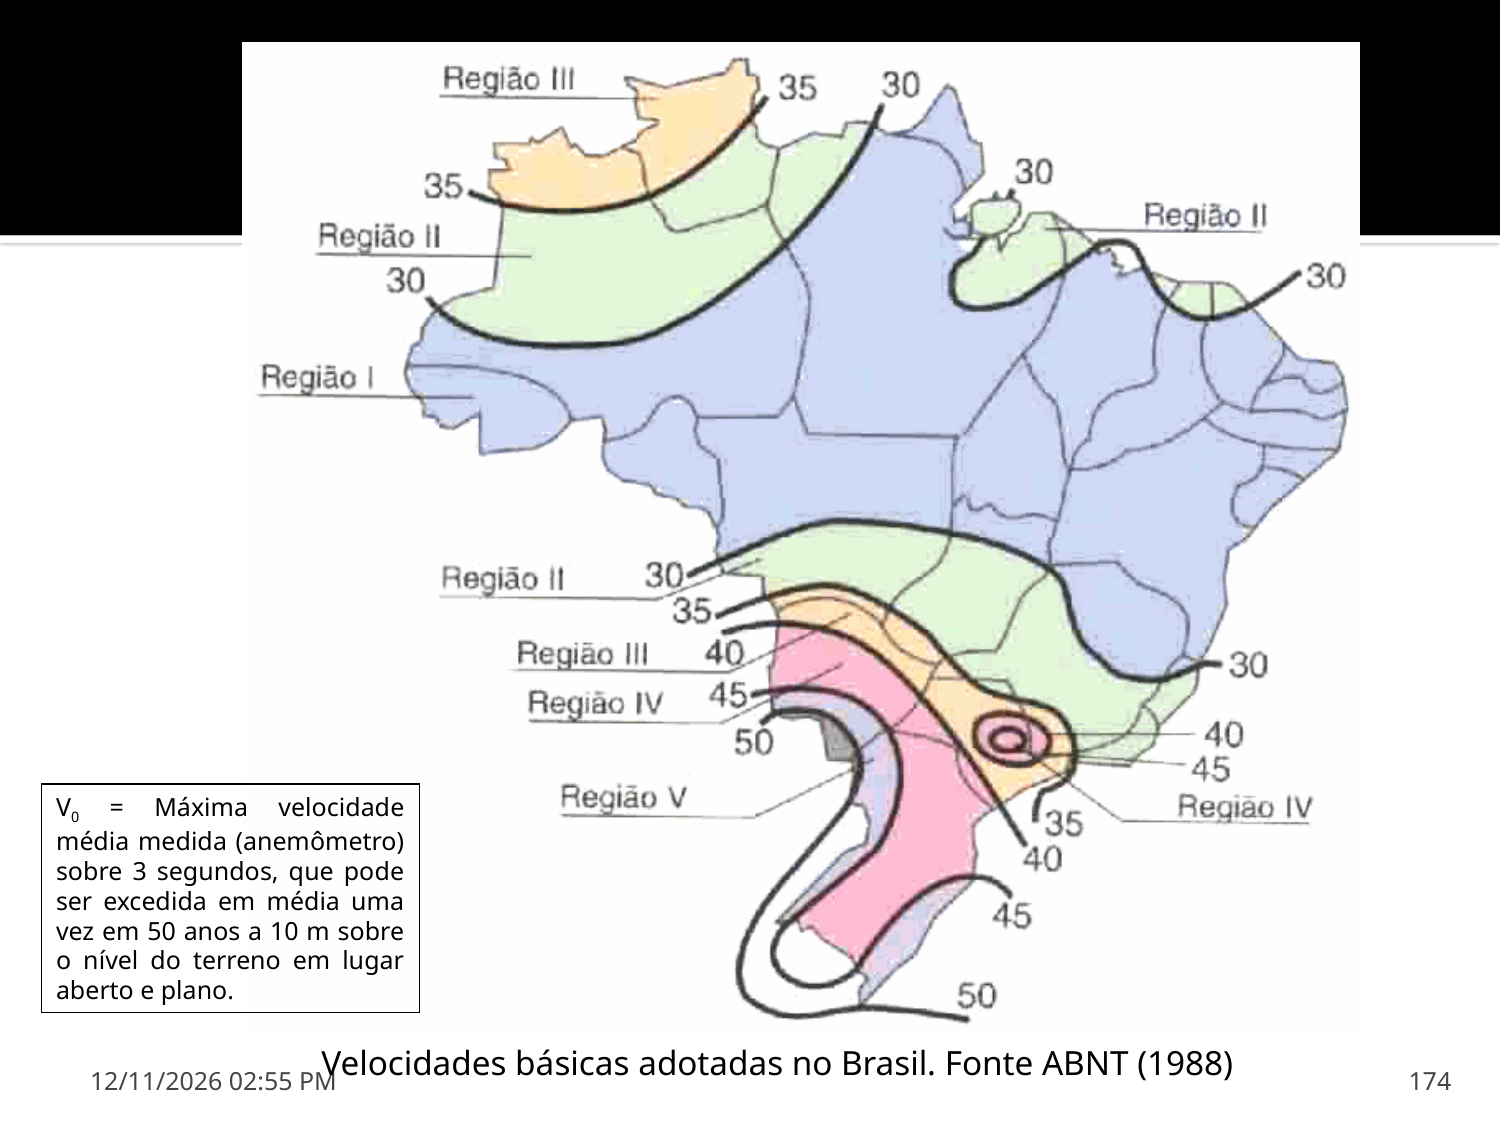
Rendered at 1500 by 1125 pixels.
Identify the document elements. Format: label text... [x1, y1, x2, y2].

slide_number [75, 1062, 425, 1108]
text_box V0 = Máxima velocidade média medida (anemômetro) sobre 3 segundos, que pode ser excedida em média uma vez em 50 anos a 10 m sobre o nível do terreno em lugar aberto e plano. [41, 783, 236, 1013]
text_box Velocidades básicas adotadas no Brasil. Fonte ABNT (1988) [306, 1044, 1250, 1090]
slide_number 174 [1345, 1062, 1467, 1108]
picture [242, 42, 1360, 1035]
